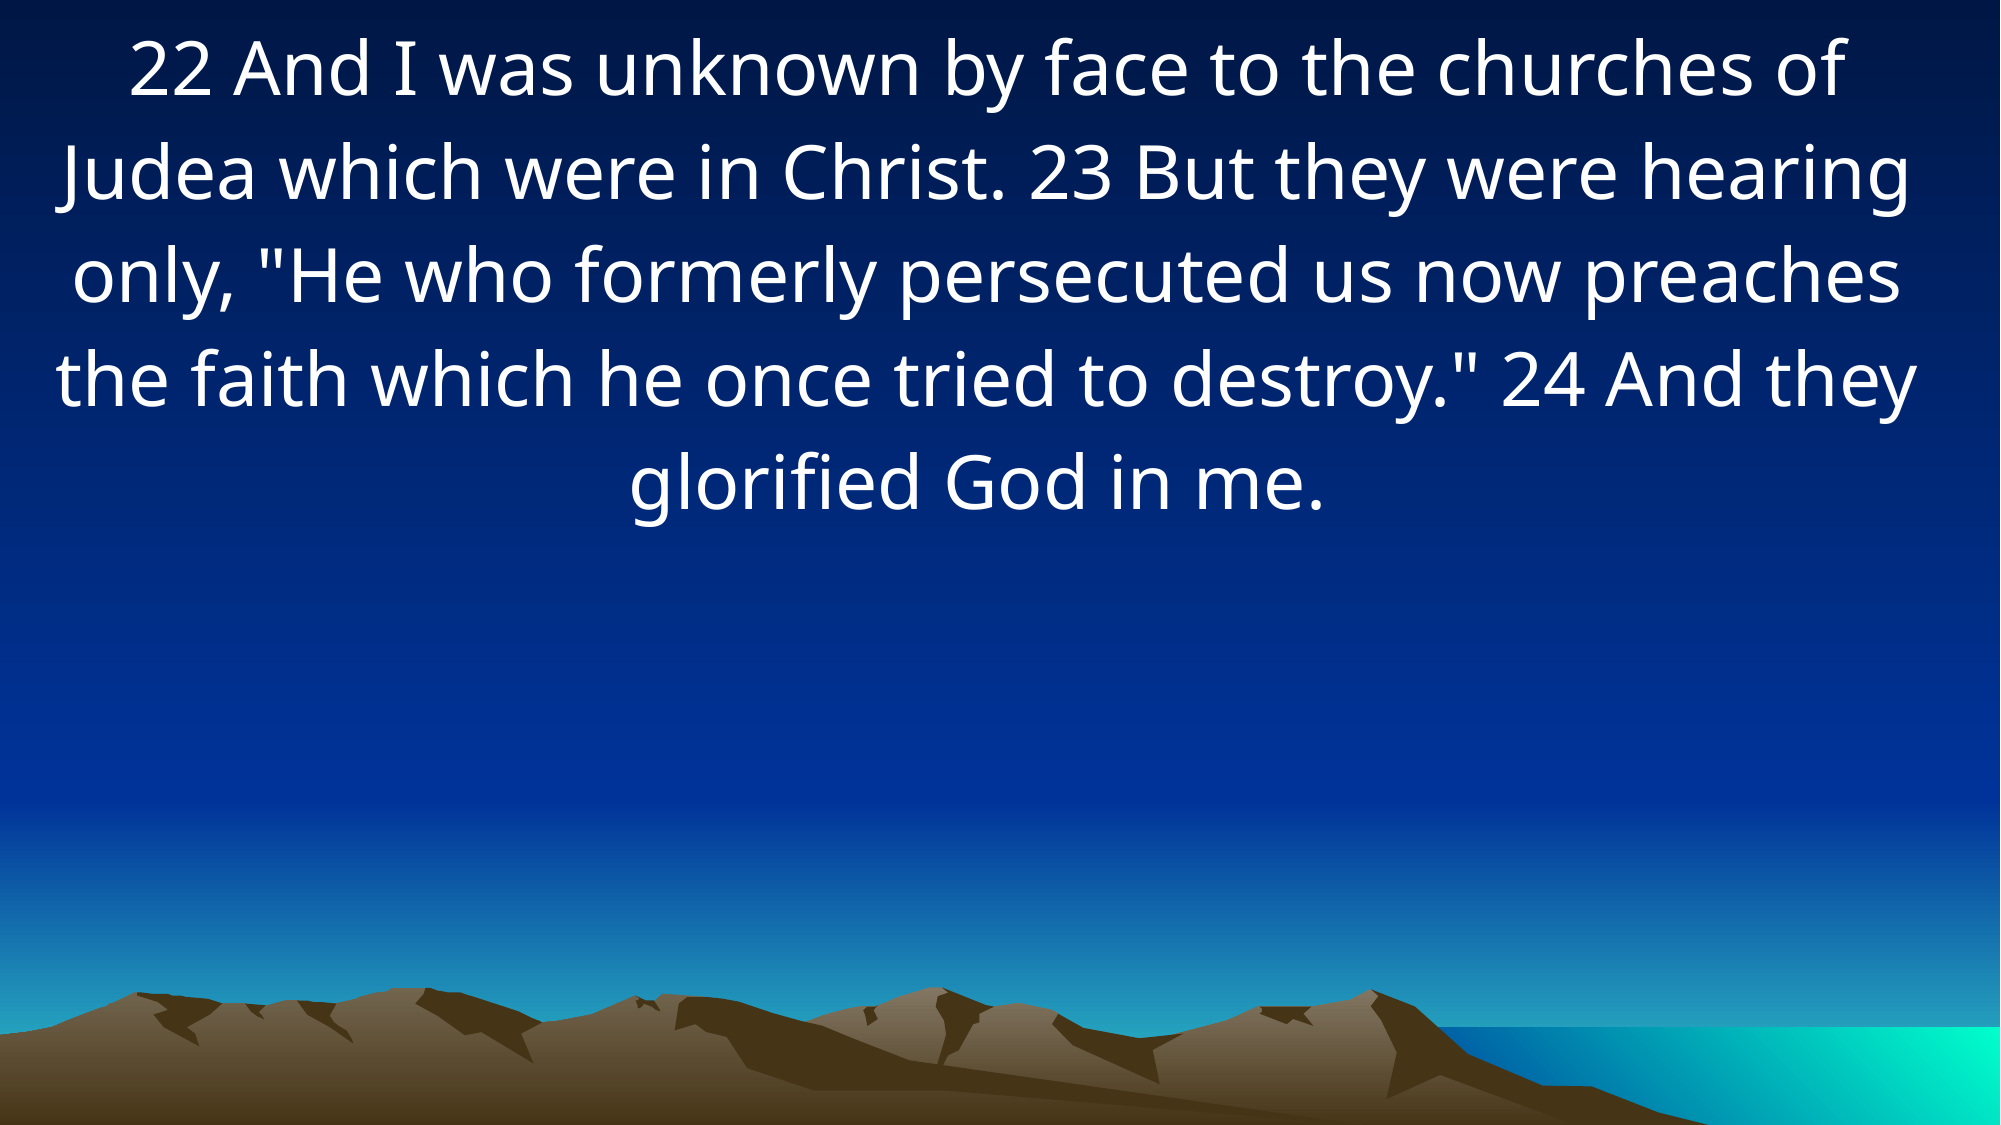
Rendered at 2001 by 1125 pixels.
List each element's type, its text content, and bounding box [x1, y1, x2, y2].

text_box 22 And I was unknown by face to the churches of Judea which were in Christ. 23 But they were hearing only, "He who formerly persecuted us now preaches the faith which he once tried to destroy." 24 And they glorified God in me. [12, 0, 1963, 988]
